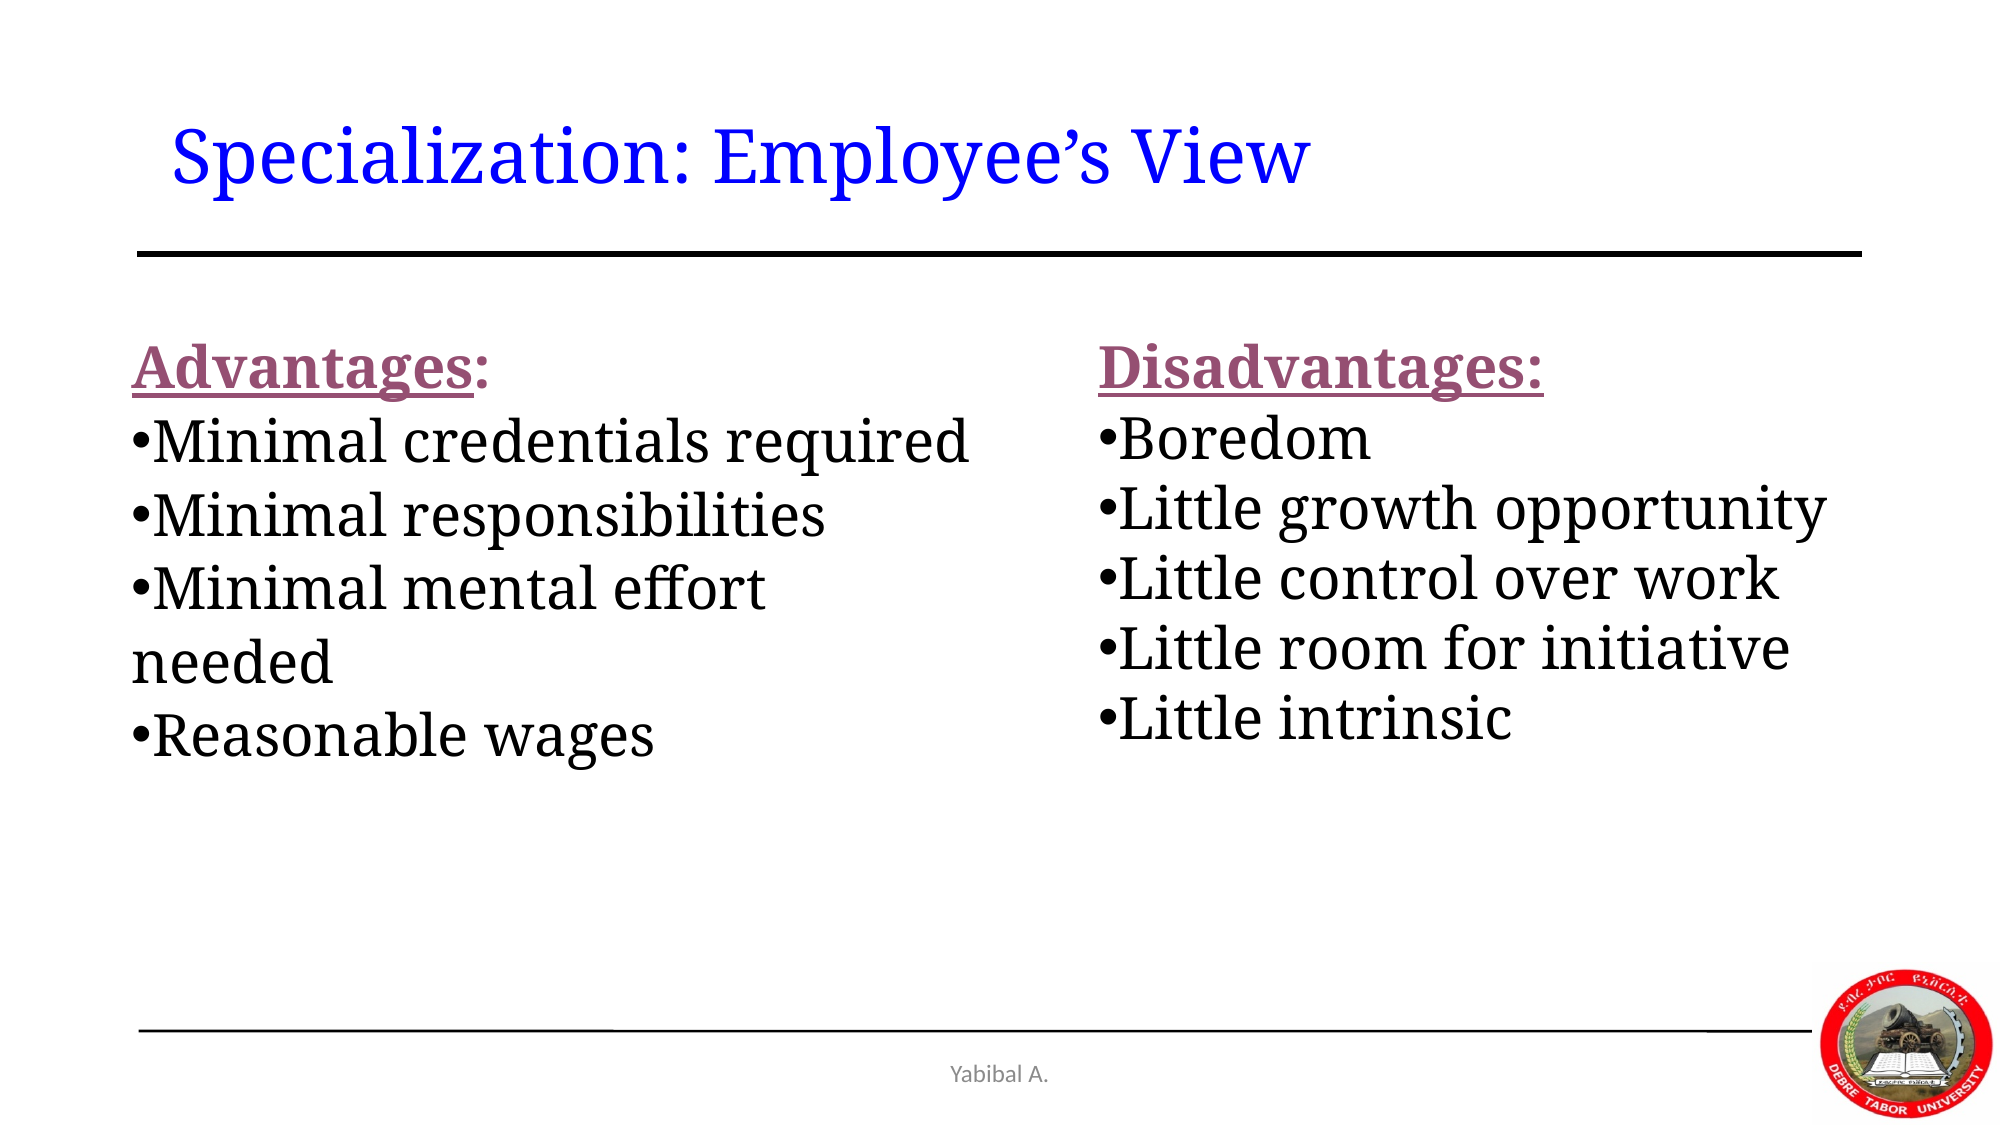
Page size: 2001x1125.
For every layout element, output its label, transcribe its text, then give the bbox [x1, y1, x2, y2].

picture [1812, 962, 2000, 1125]
text_box Disadvantages: Boredom Little growth opportunity Little control over work Little room for initiative Little intrinsic [1083, 330, 1959, 1006]
text_box Advantages: Minimal credentials required Minimal responsibilities Minimal mental effort needed Reasonable wages [116, 330, 1000, 1006]
title Specialization: Employee’s View [137, 59, 1863, 259]
footer Yabibal A. [662, 1042, 1338, 1103]
